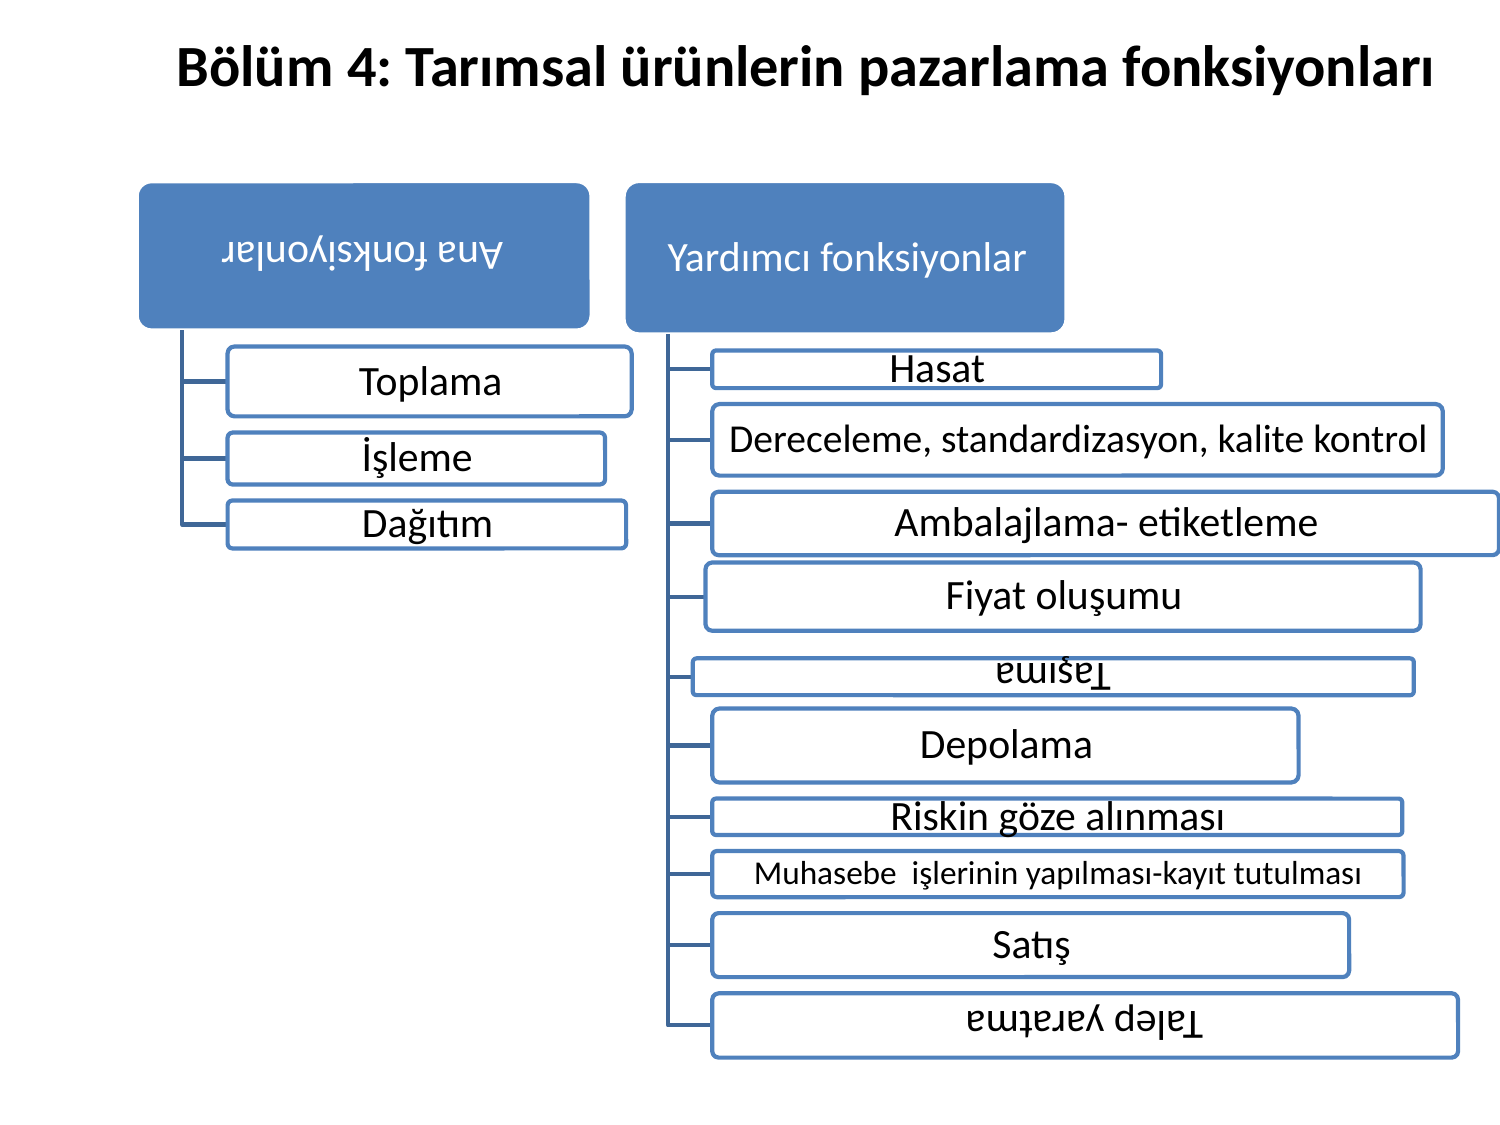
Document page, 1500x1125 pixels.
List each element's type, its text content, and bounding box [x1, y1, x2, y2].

title Bölüm 4: Tarımsal ürünlerin pazarlama fonksiyonları [112, 0, 1500, 126]
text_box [135, 113, 1500, 1125]
